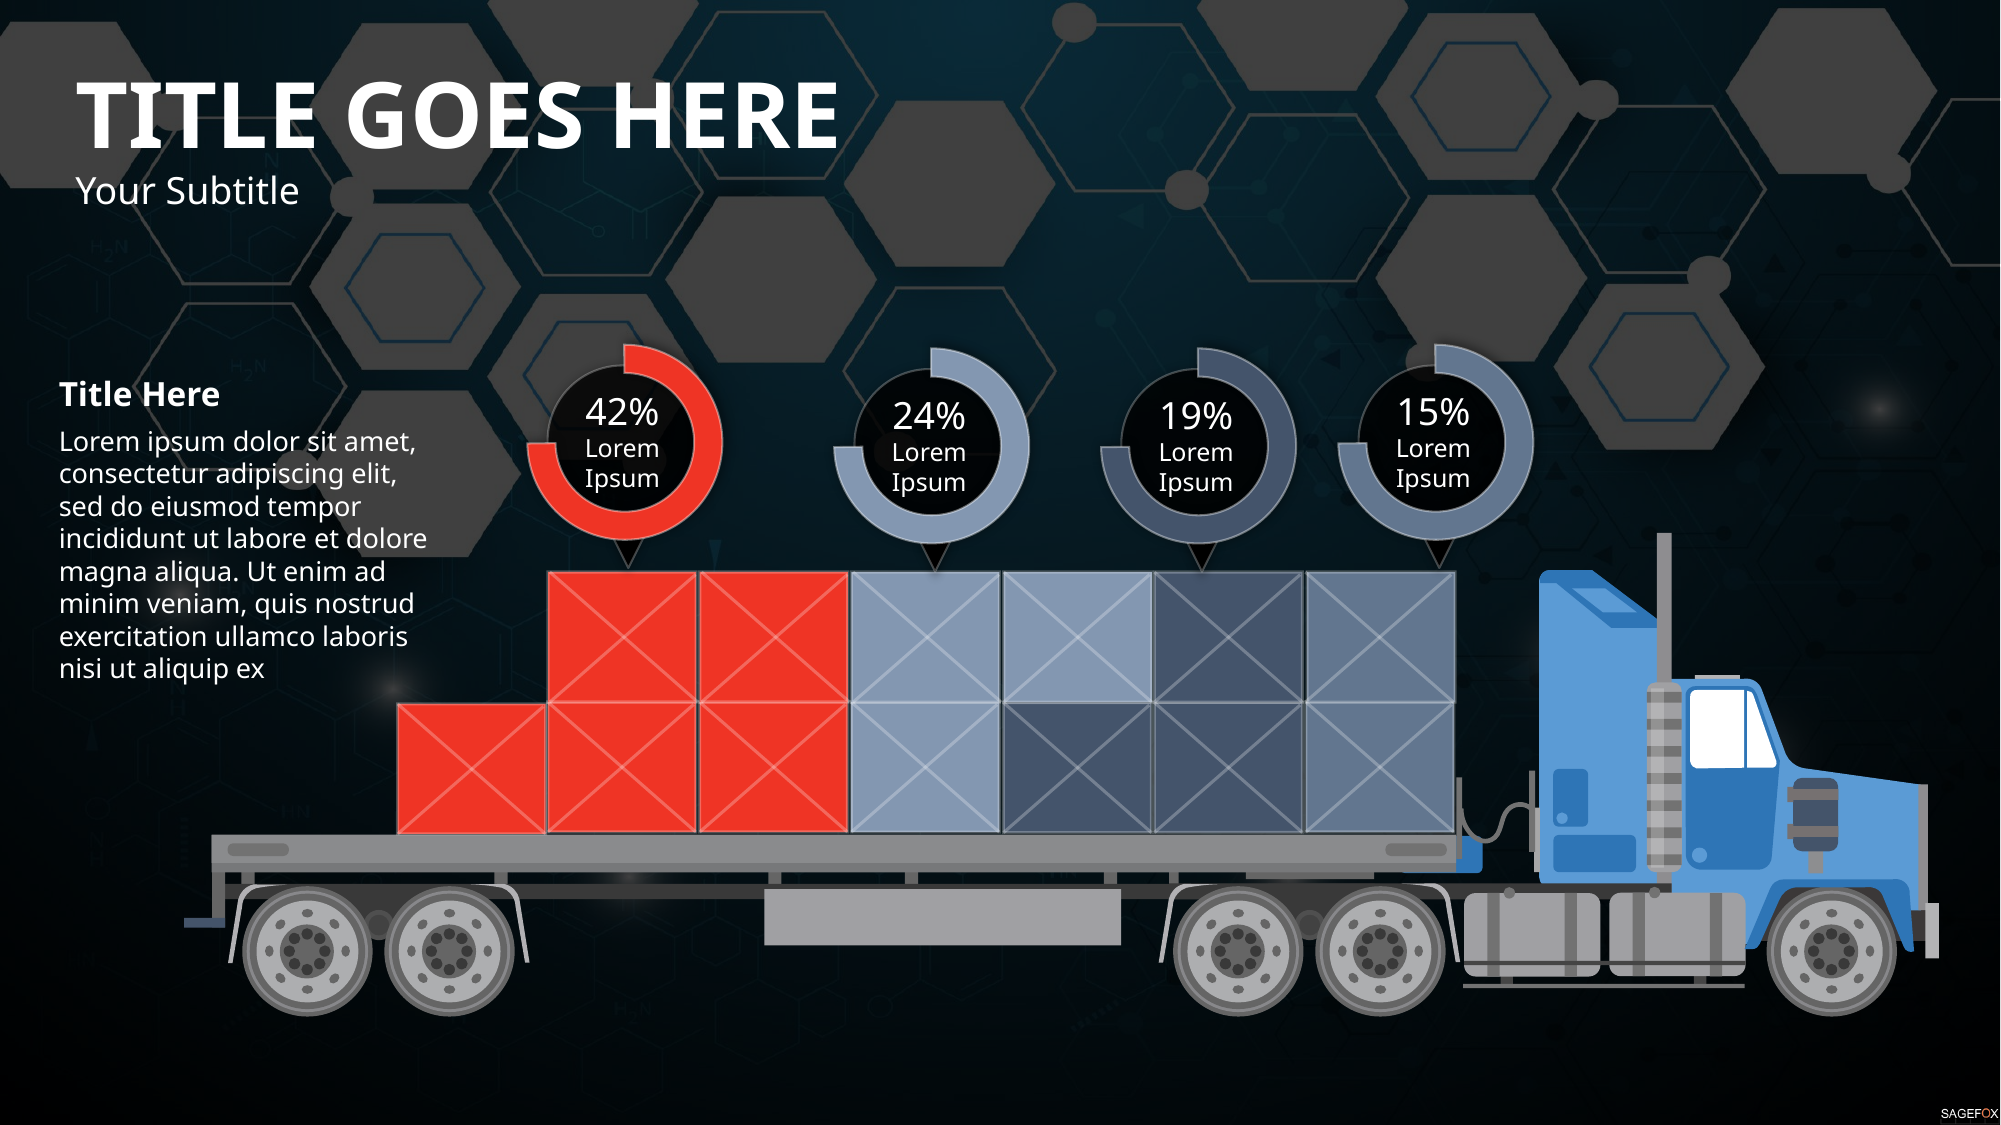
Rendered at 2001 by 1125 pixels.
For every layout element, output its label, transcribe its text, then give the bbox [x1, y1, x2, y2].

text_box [397, 571, 850, 835]
text_box 24% Lorem Ipsum [853, 368, 995, 507]
text_box 15% Lorem Ipsum [1357, 364, 1501, 503]
text_box TITLE GOES HERE Your Subtitle [60, 49, 1036, 220]
text_box 19% Lorem Ipsum [1120, 368, 1263, 507]
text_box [184, 532, 1939, 1017]
text_box [1100, 347, 1298, 532]
text_box [1337, 343, 1535, 532]
text_box 42% Lorem Ipsum [546, 364, 690, 503]
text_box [43, 366, 456, 662]
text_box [851, 571, 1152, 833]
text_box [833, 347, 1031, 532]
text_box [1305, 572, 1456, 833]
picture [0, 0, 2001, 1125]
text_box [526, 343, 724, 532]
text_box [1152, 572, 1303, 833]
